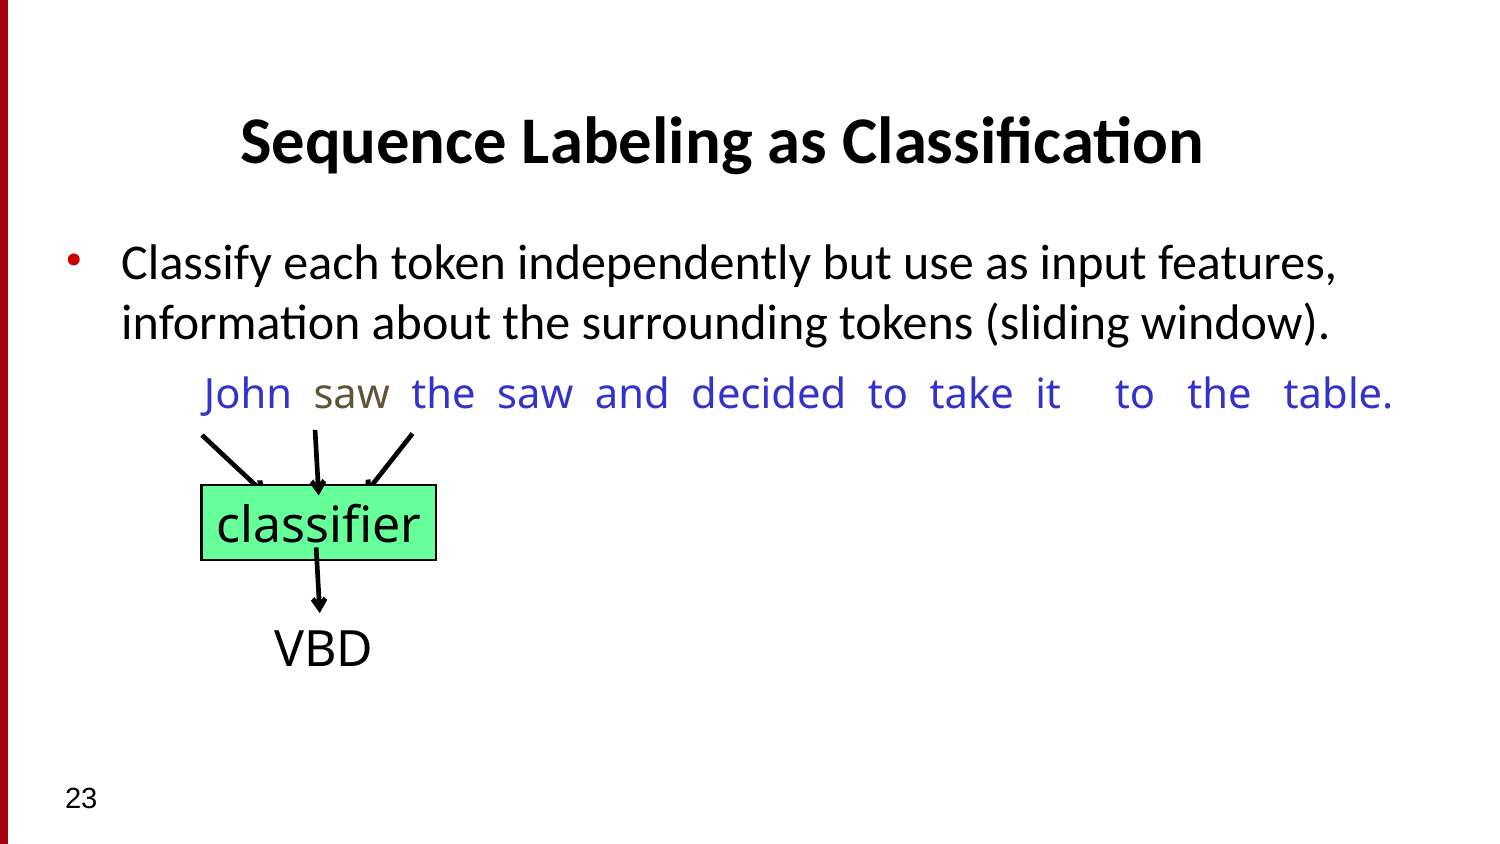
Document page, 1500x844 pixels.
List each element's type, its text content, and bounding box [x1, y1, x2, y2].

text_box classifier [201, 484, 437, 561]
title Sequence Labeling as Classification [225, 62, 1450, 185]
list Classify each token independently but use as input features, information about the surrounding tokens (sliding window). [50, 221, 1450, 769]
slide_number 23 [49, 771, 376, 829]
text_box [310, 429, 326, 496]
text_box John saw the saw and decided to take it to the table. [189, 359, 1409, 425]
text_box VBD [259, 609, 389, 685]
